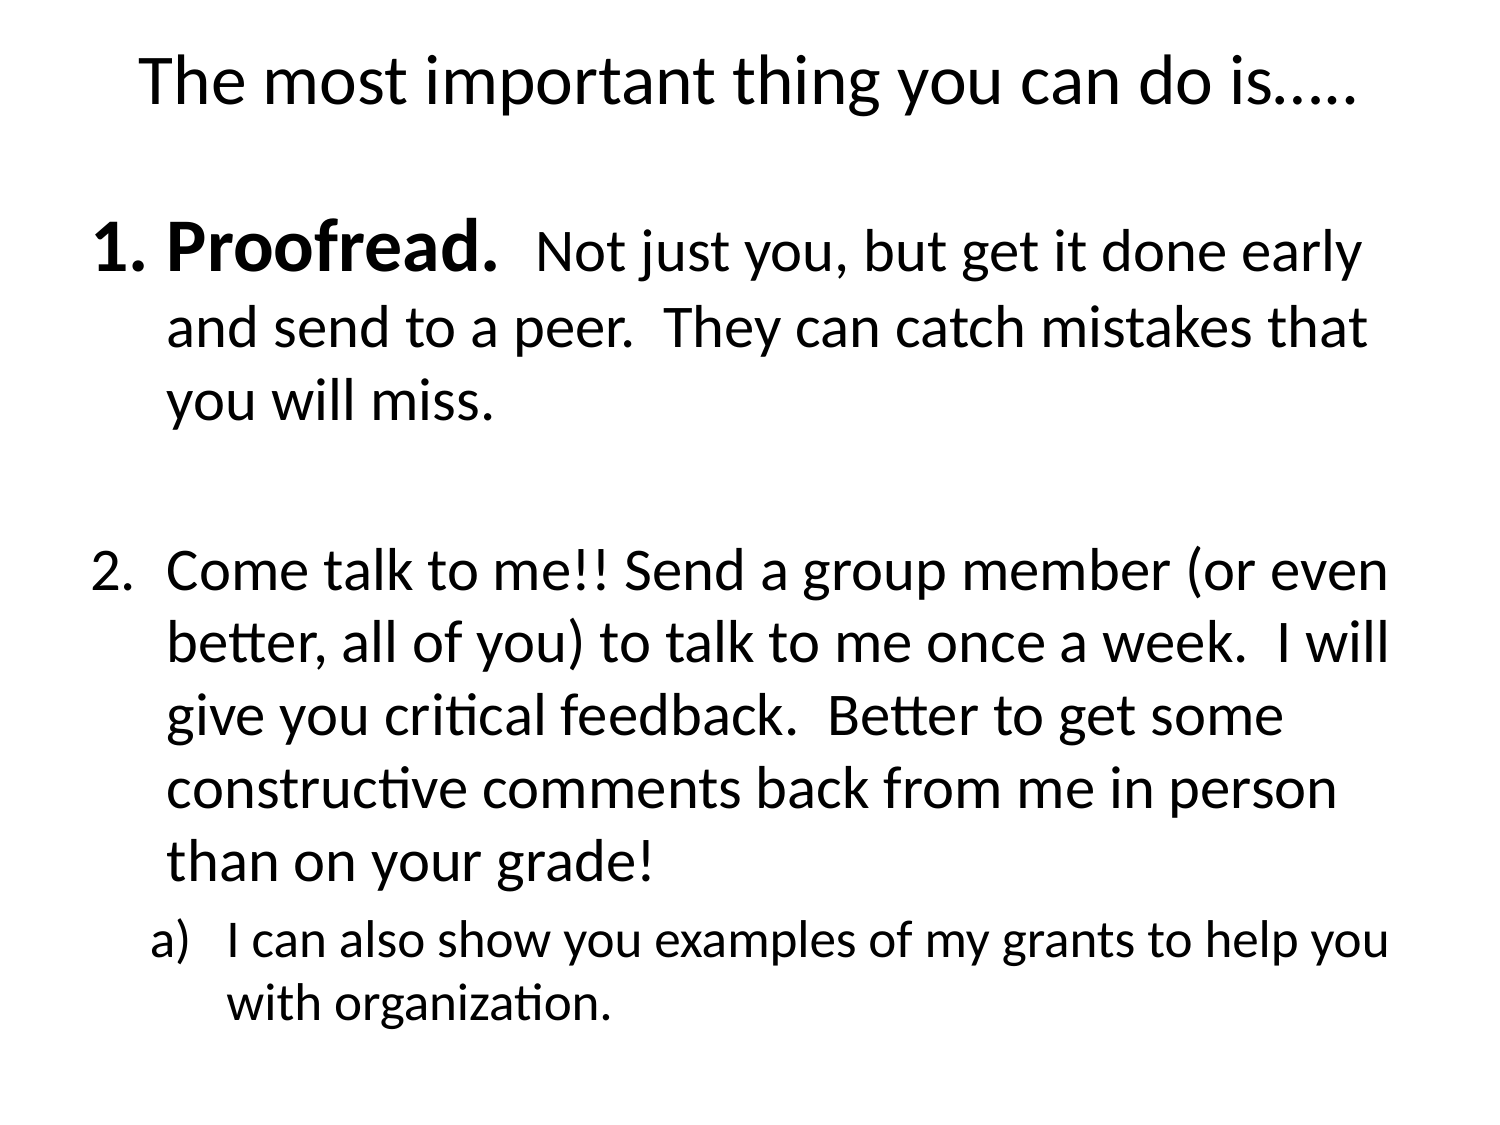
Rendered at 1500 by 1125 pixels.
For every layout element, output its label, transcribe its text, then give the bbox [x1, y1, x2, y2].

list Proofread. Not just you, but get it done early and send to a peer. They can catch mistakes that you will miss. Come talk to me!! Send a group member (or even better, all of you) to talk to me once a week. I will give you critical feedback. Better to get some constructive comments back from me in person than on your grade! I can also show you examples of my grants to help you with organization. [75, 188, 1425, 1042]
title The most important thing you can do is….. [0, 1, 1500, 151]
